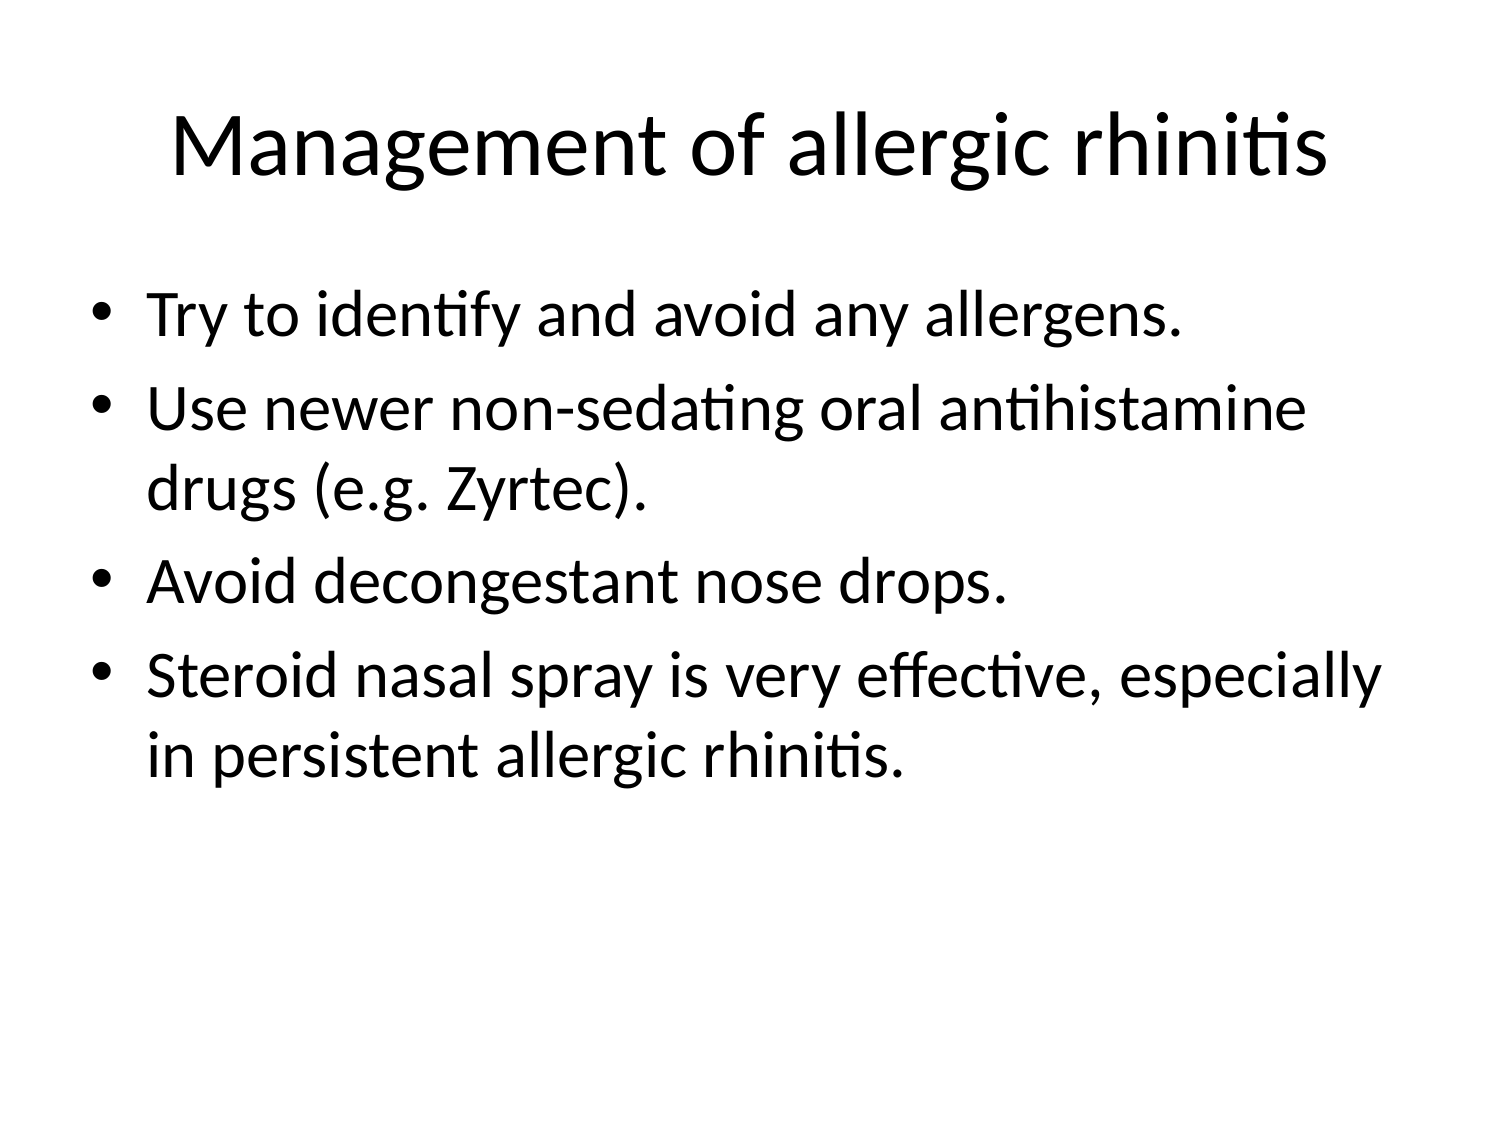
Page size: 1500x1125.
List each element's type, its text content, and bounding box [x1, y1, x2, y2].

title Management of allergic rhinitis [75, 45, 1425, 233]
list Try to identify and avoid any allergens. Use newer non-sedating oral antihistamine drugs (e.g. Zyrtec). Avoid decongestant nose drops. Steroid nasal spray is very effective, especially in persistent allergic rhinitis. [75, 262, 1425, 1005]
